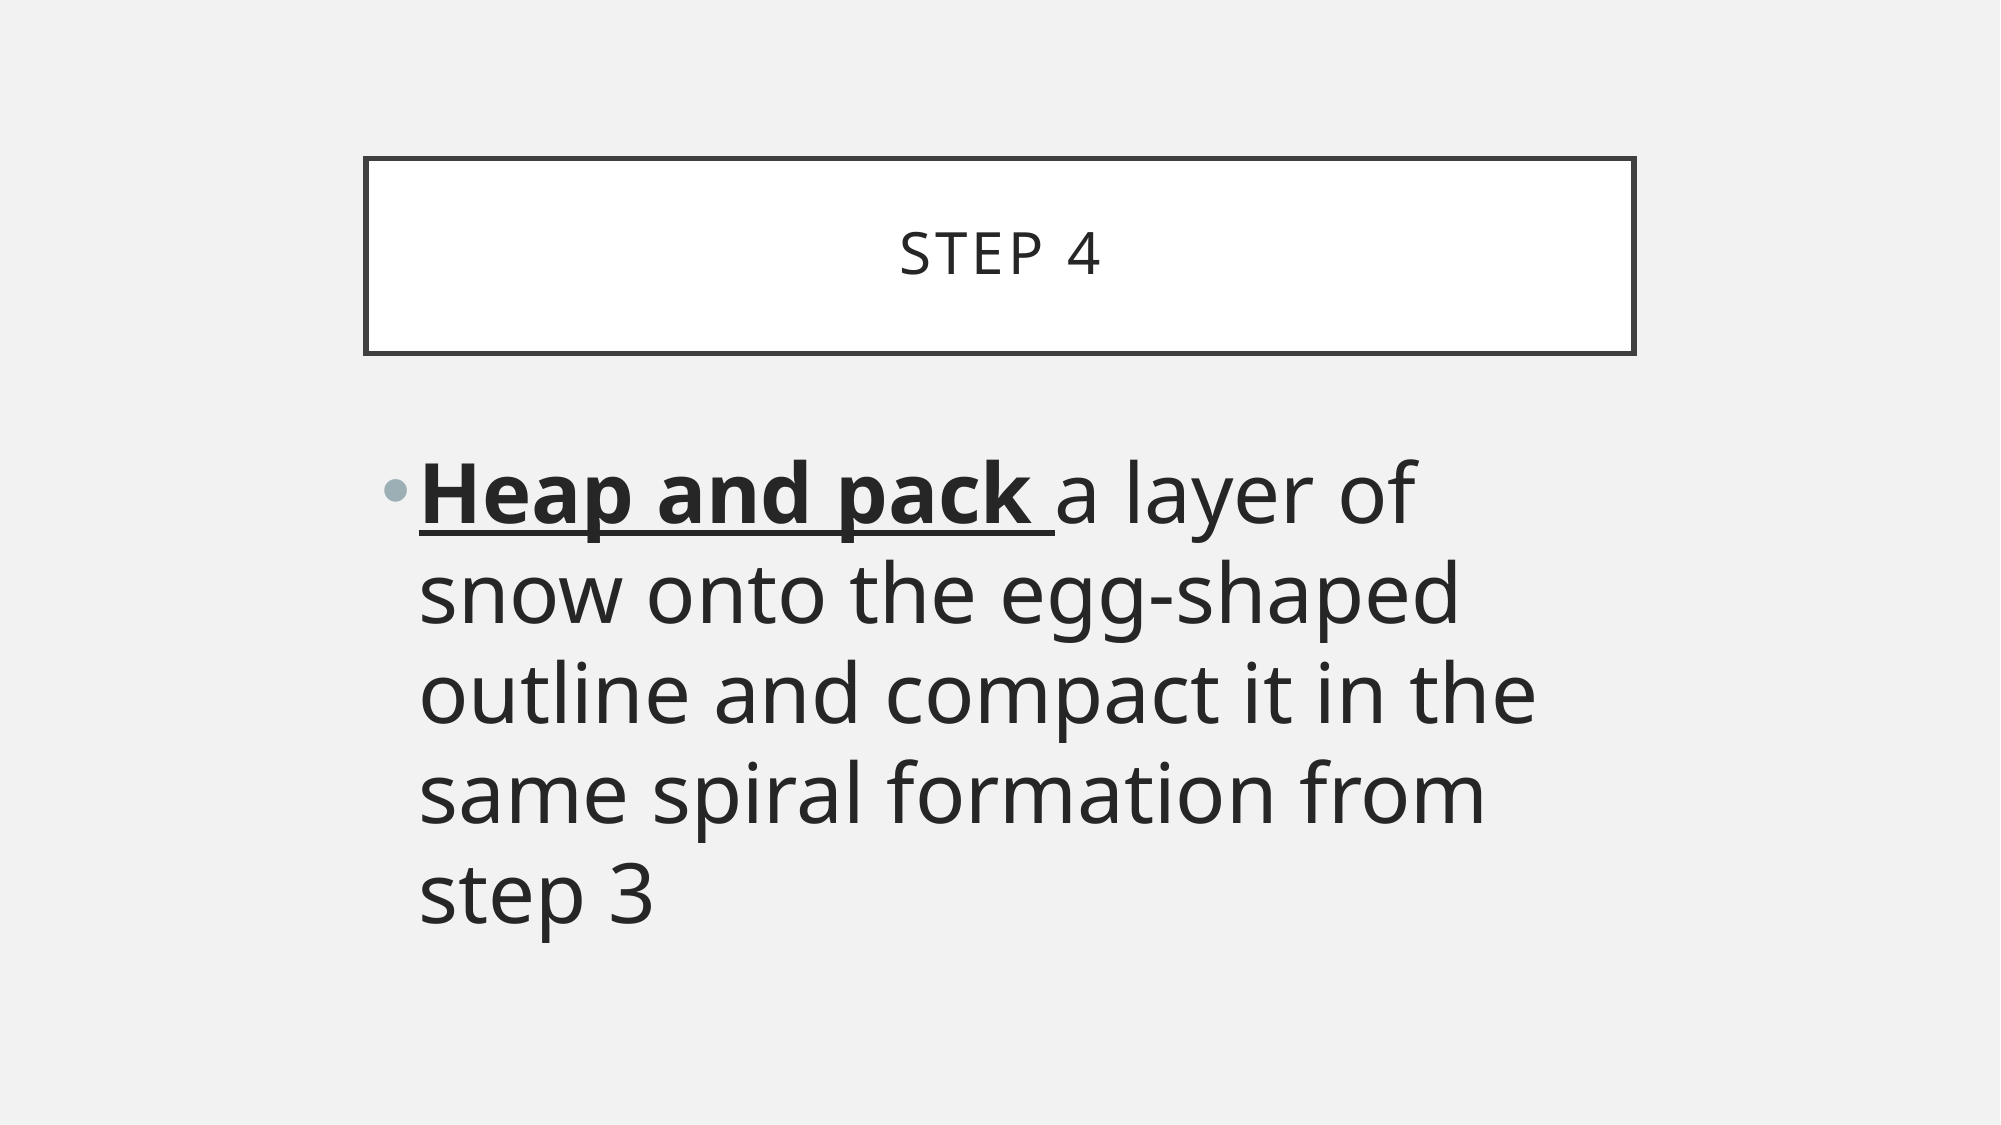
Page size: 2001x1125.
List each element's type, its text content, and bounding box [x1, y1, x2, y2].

list Heap and pack a layer of snow onto the egg-shaped outline and compact it in the same spiral formation from step 3 [366, 432, 1634, 942]
title Step 4 [363, 156, 1637, 356]
